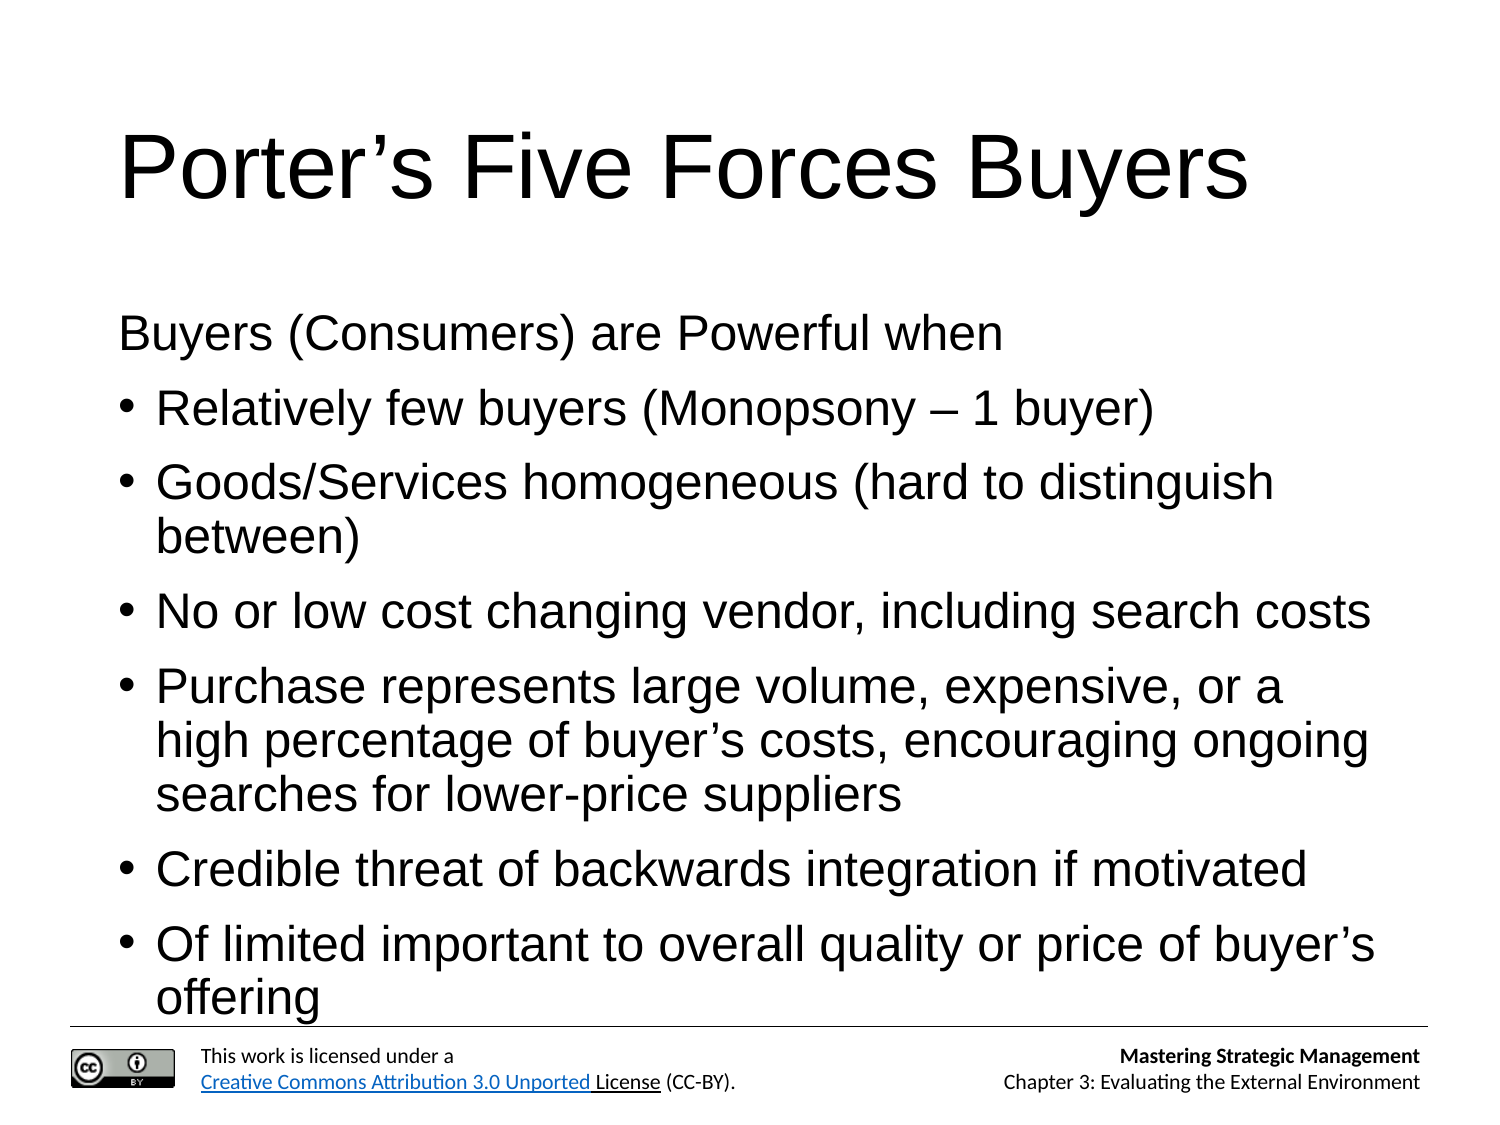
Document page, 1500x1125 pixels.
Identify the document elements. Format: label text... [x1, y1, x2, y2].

list Buyers (Consumers) are Powerful when Relatively few buyers (Monopsony – 1 buyer) Goods/Services homogeneous (hard to distinguish between) No or low cost changing vendor, including search costs Purchase represents large volume, expensive, or a high percentage of buyer’s costs, encouraging ongoing searches for lower-price suppliers Credible threat of backwards integration if motivated Of limited important to overall quality or price of buyer’s offering [103, 299, 1397, 1014]
title Porter’s Five Forces Buyers [103, 59, 1397, 278]
picture [71, 1049, 175, 1088]
